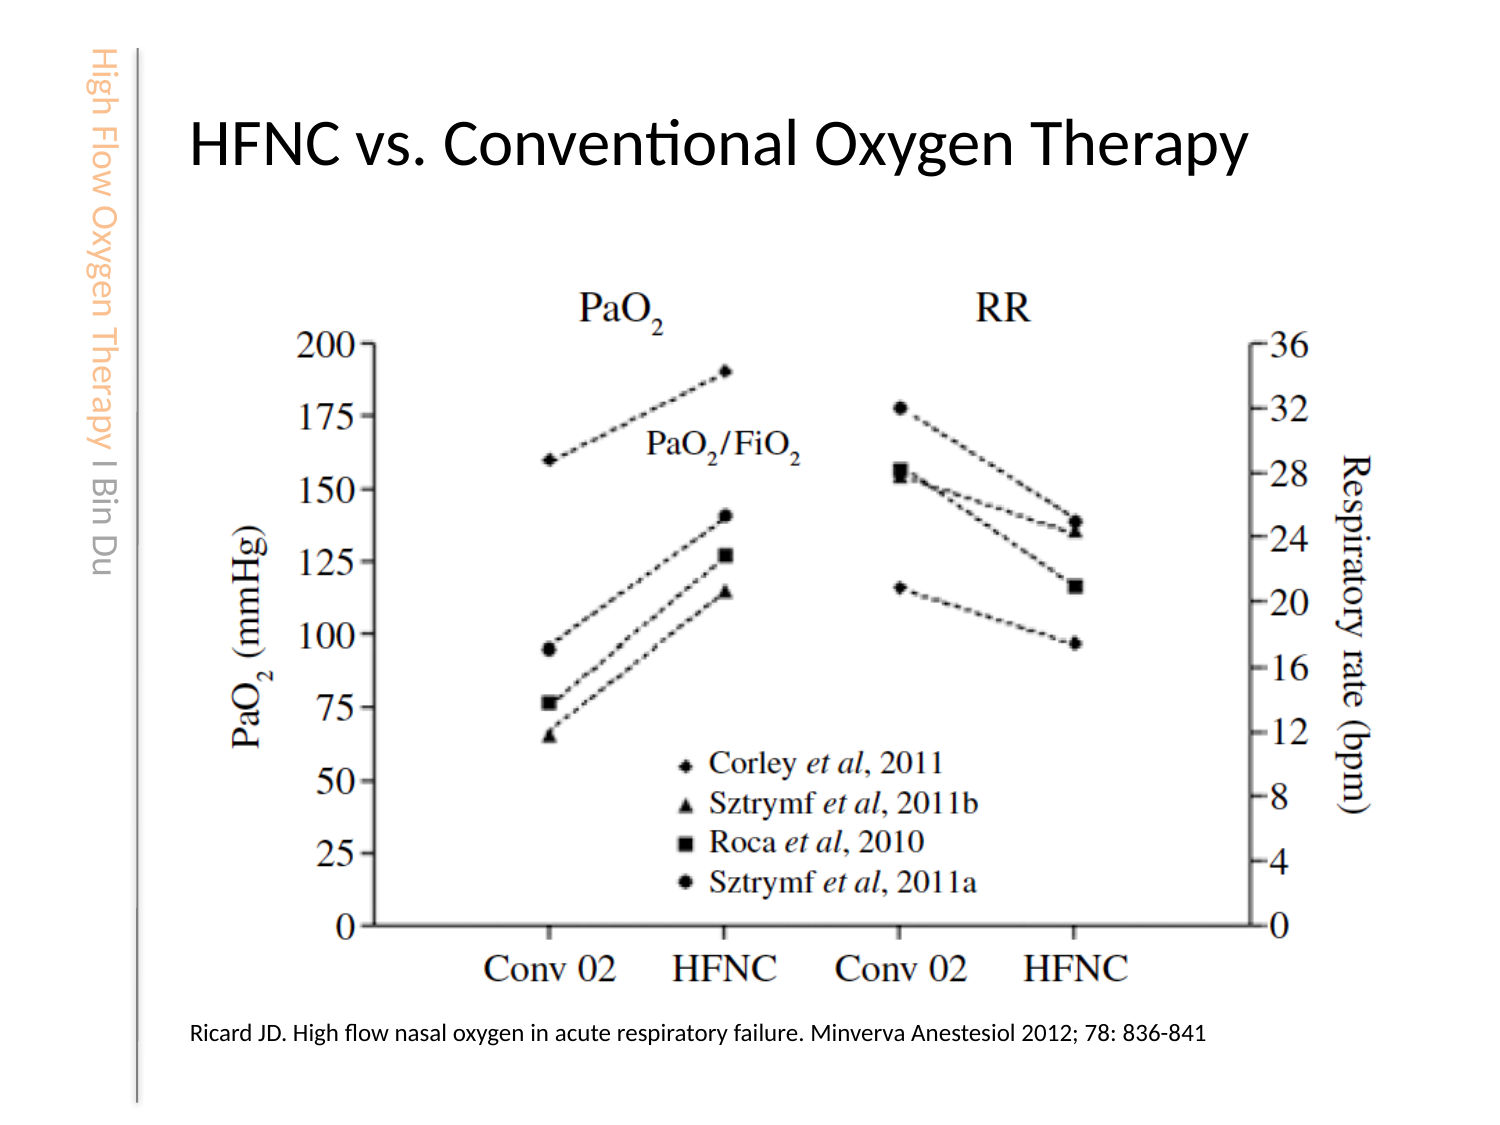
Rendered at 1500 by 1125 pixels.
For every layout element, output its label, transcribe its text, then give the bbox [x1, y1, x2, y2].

text_box Ricard JD. High flow nasal oxygen in acute respiratory failure. Minverva Anestesiol 2012; 78: 836-841 [174, 1012, 1425, 1054]
title HFNC vs. Conventional Oxygen Therapy [174, 45, 1425, 233]
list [174, 262, 1426, 1006]
